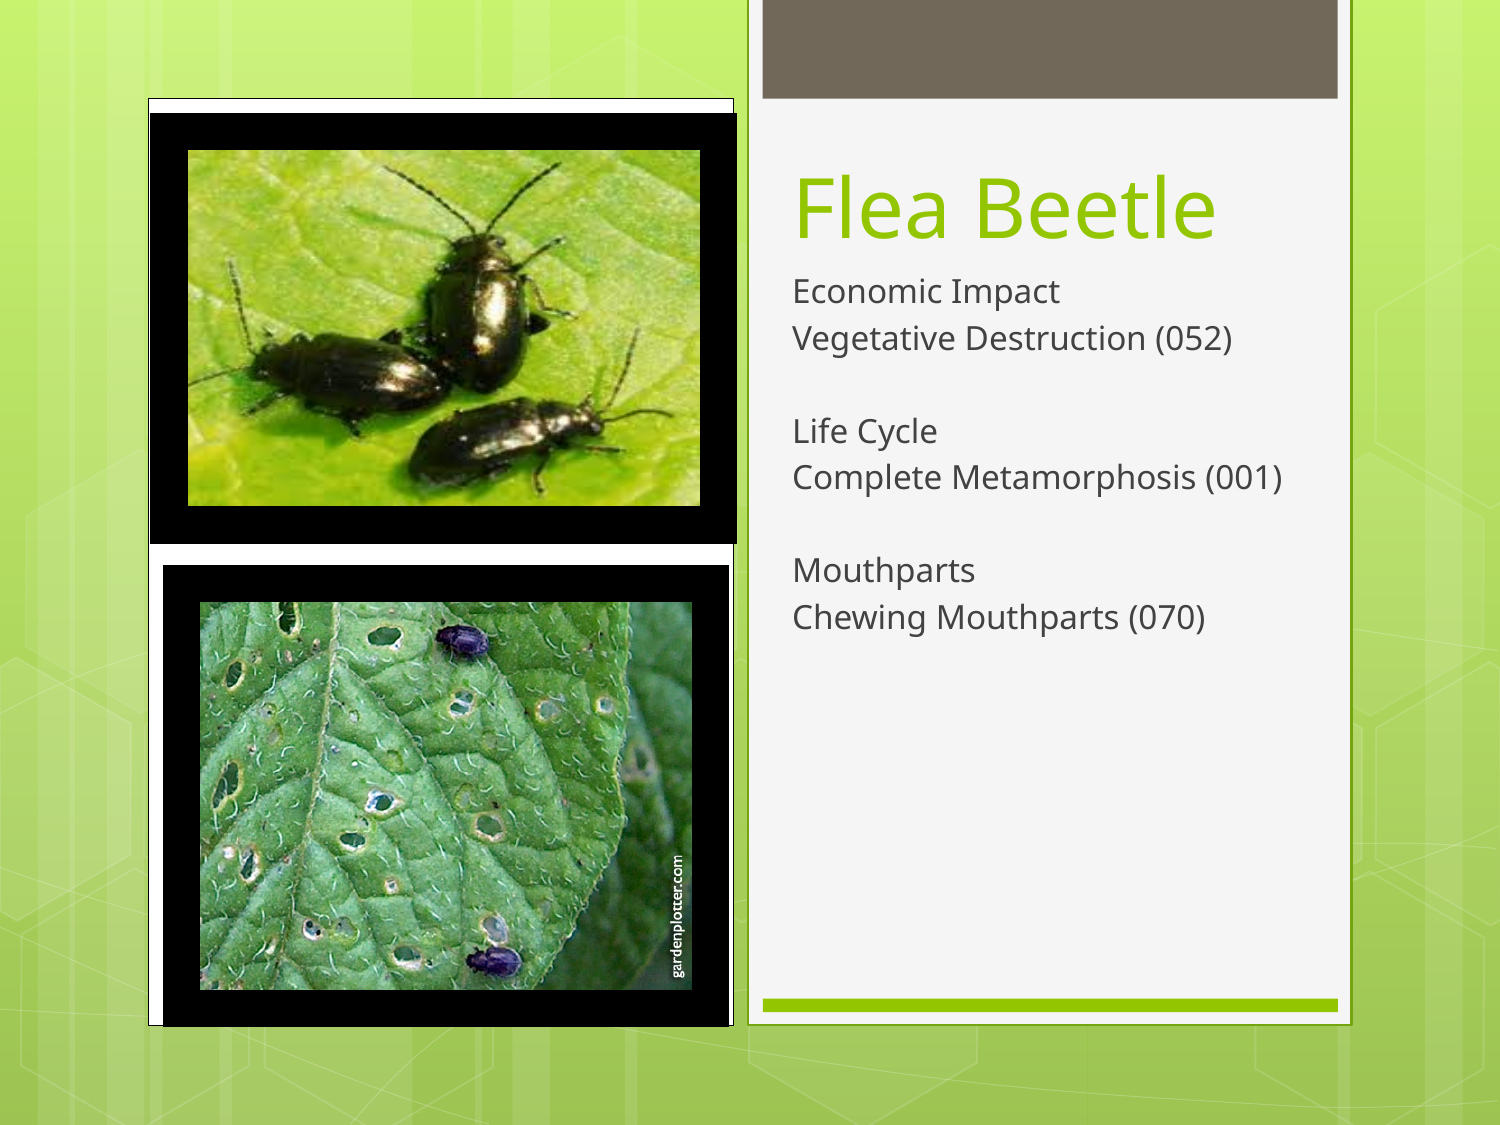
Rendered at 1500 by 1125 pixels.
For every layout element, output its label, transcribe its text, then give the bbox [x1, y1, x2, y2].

list Economic Impact Vegetative Destruction (052) Life Cycle Complete Metamorphosis (001) Mouthparts Chewing Mouthparts (070) [776, 262, 1319, 928]
title Flea Beetle [777, 112, 1320, 263]
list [187, 149, 701, 507]
picture [199, 601, 692, 990]
